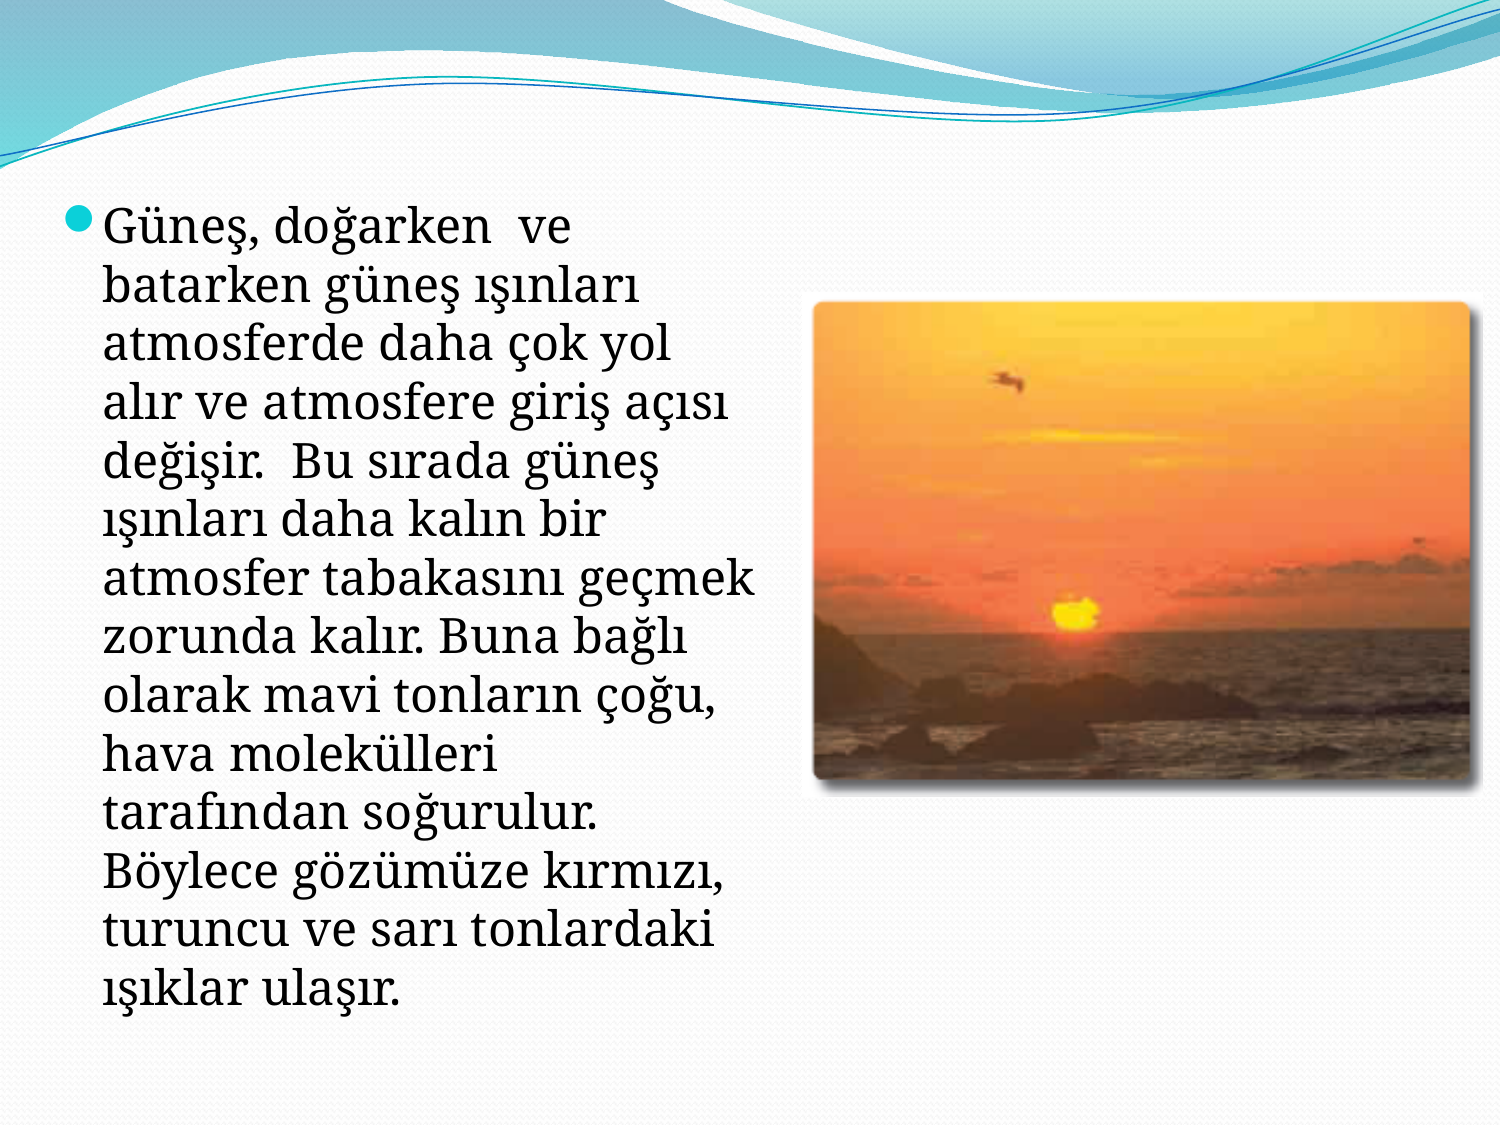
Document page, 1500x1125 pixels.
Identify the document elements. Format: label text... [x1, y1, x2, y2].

picture [802, 292, 1483, 798]
list Güneş, doğarken ve batarken güneş ışınları atmosferde daha çok yol alır ve atmosfere giriş açısı değişir. Bu sırada güneş ışınları daha kalın bir atmosfer tabakasını geçmek zorunda kalır. Buna bağlı olarak mavi tonların çoğu, hava molekülleri tarafından soğurulur. Böylece gözümüze kırmızı, turuncu ve sarı tonlardaki ışıklar ulaşır. [46, 187, 774, 1038]
